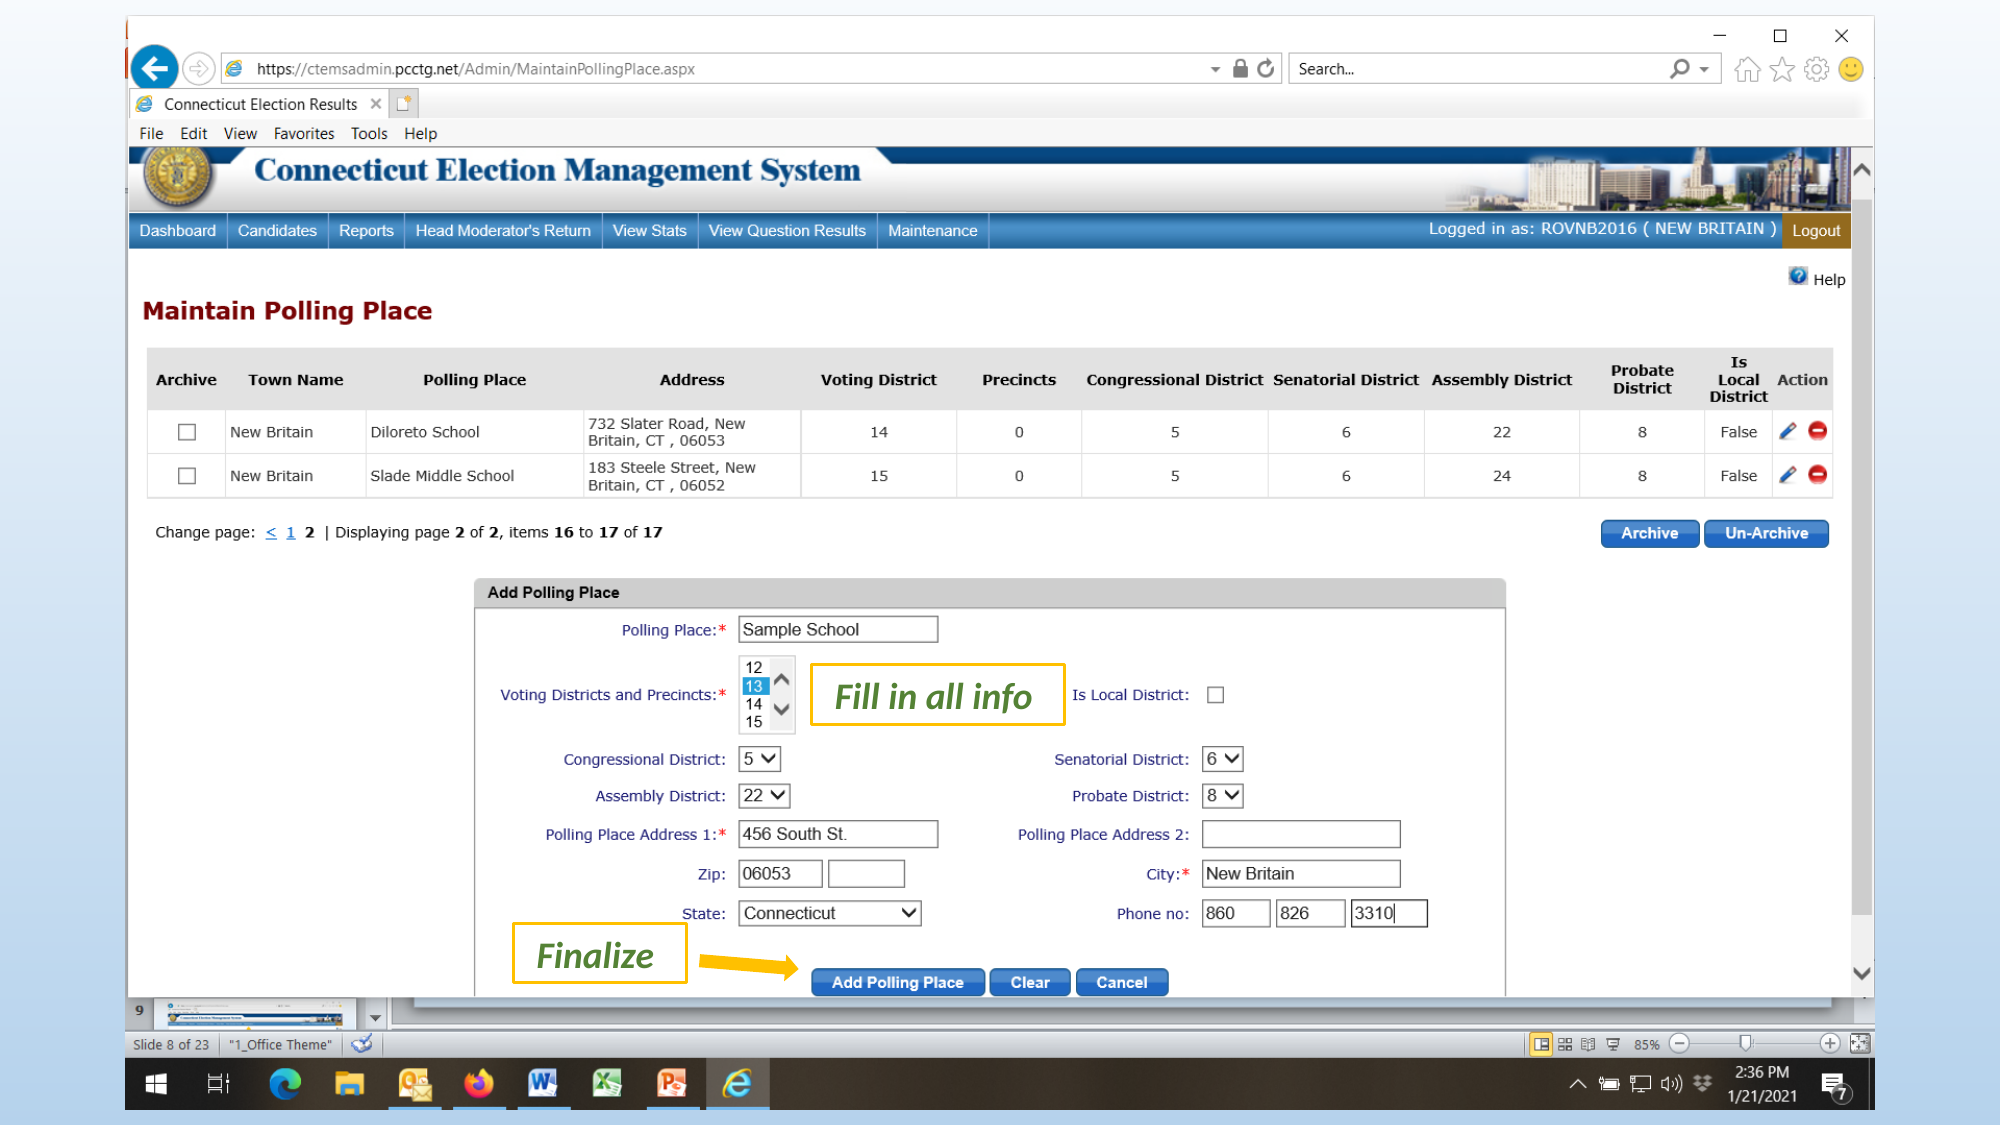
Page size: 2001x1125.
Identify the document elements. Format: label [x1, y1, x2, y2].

picture [124, 15, 1875, 1110]
